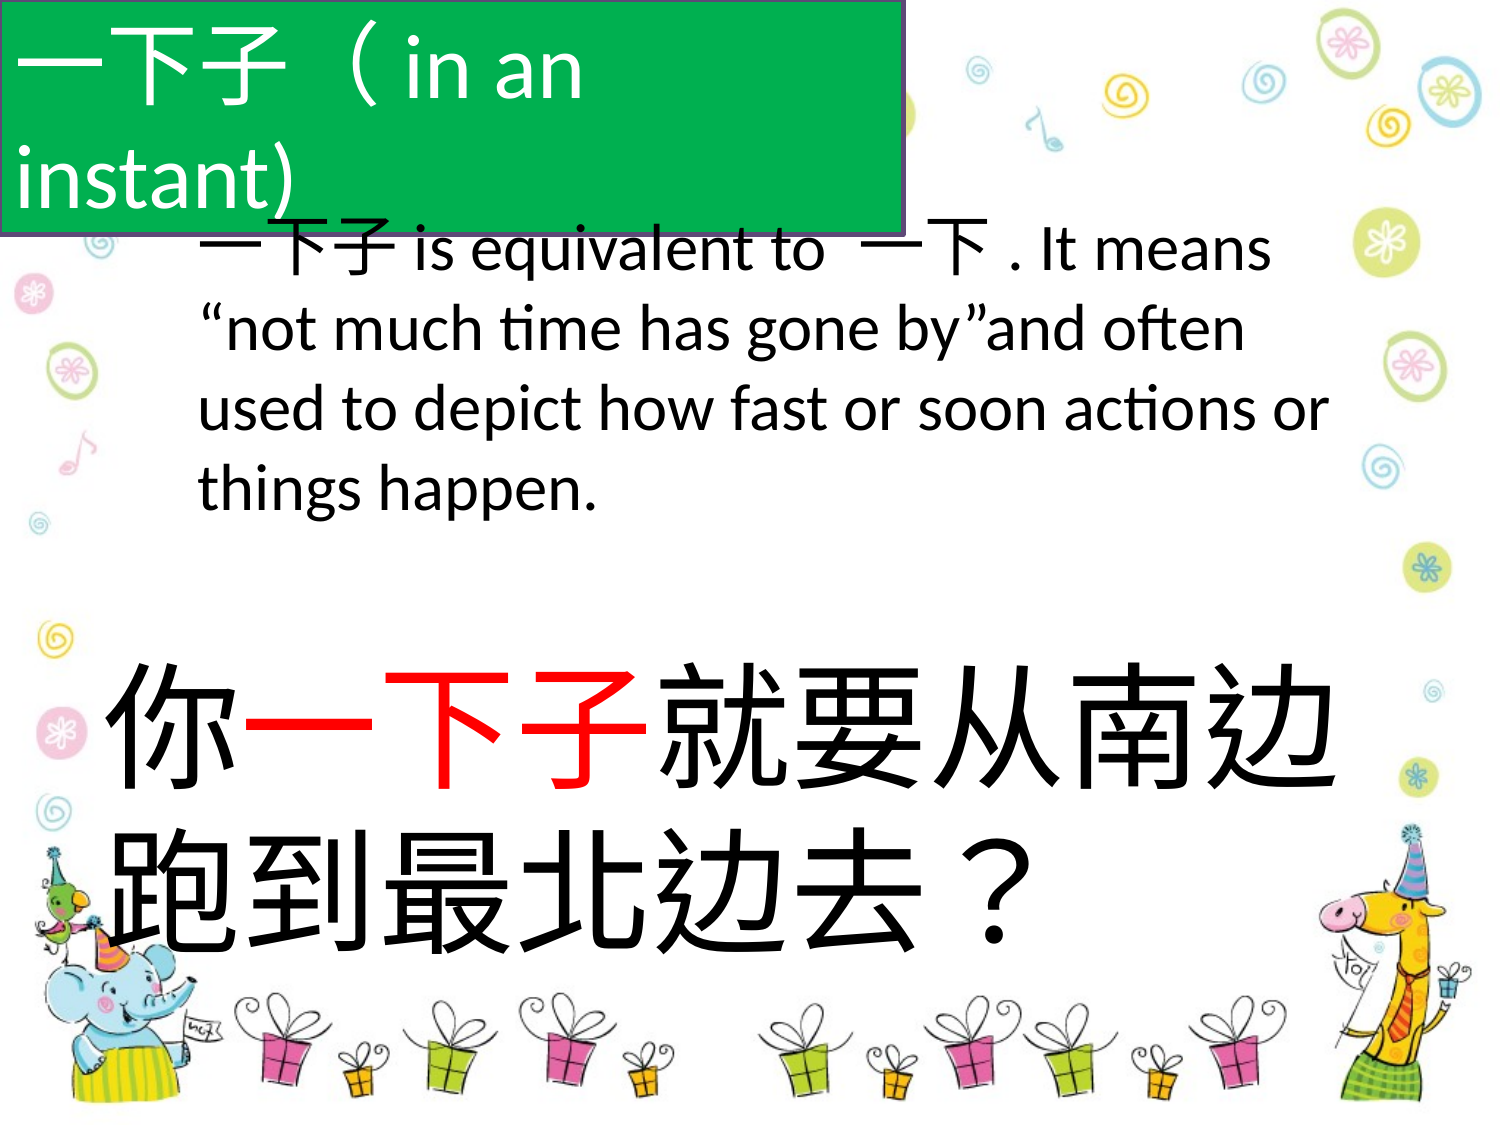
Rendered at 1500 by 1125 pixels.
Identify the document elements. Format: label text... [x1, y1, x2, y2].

text_box 你一下子就要从南边跑到最北边去？ [88, 633, 1447, 978]
text_box 一下子is equivalent to 一下. It means “not much time has gone by”and often used to depict how fast or soon actions or things happen. [182, 196, 1353, 531]
text_box 一下子（in an instant) [0, 0, 906, 237]
picture [0, 0, 1500, 1125]
